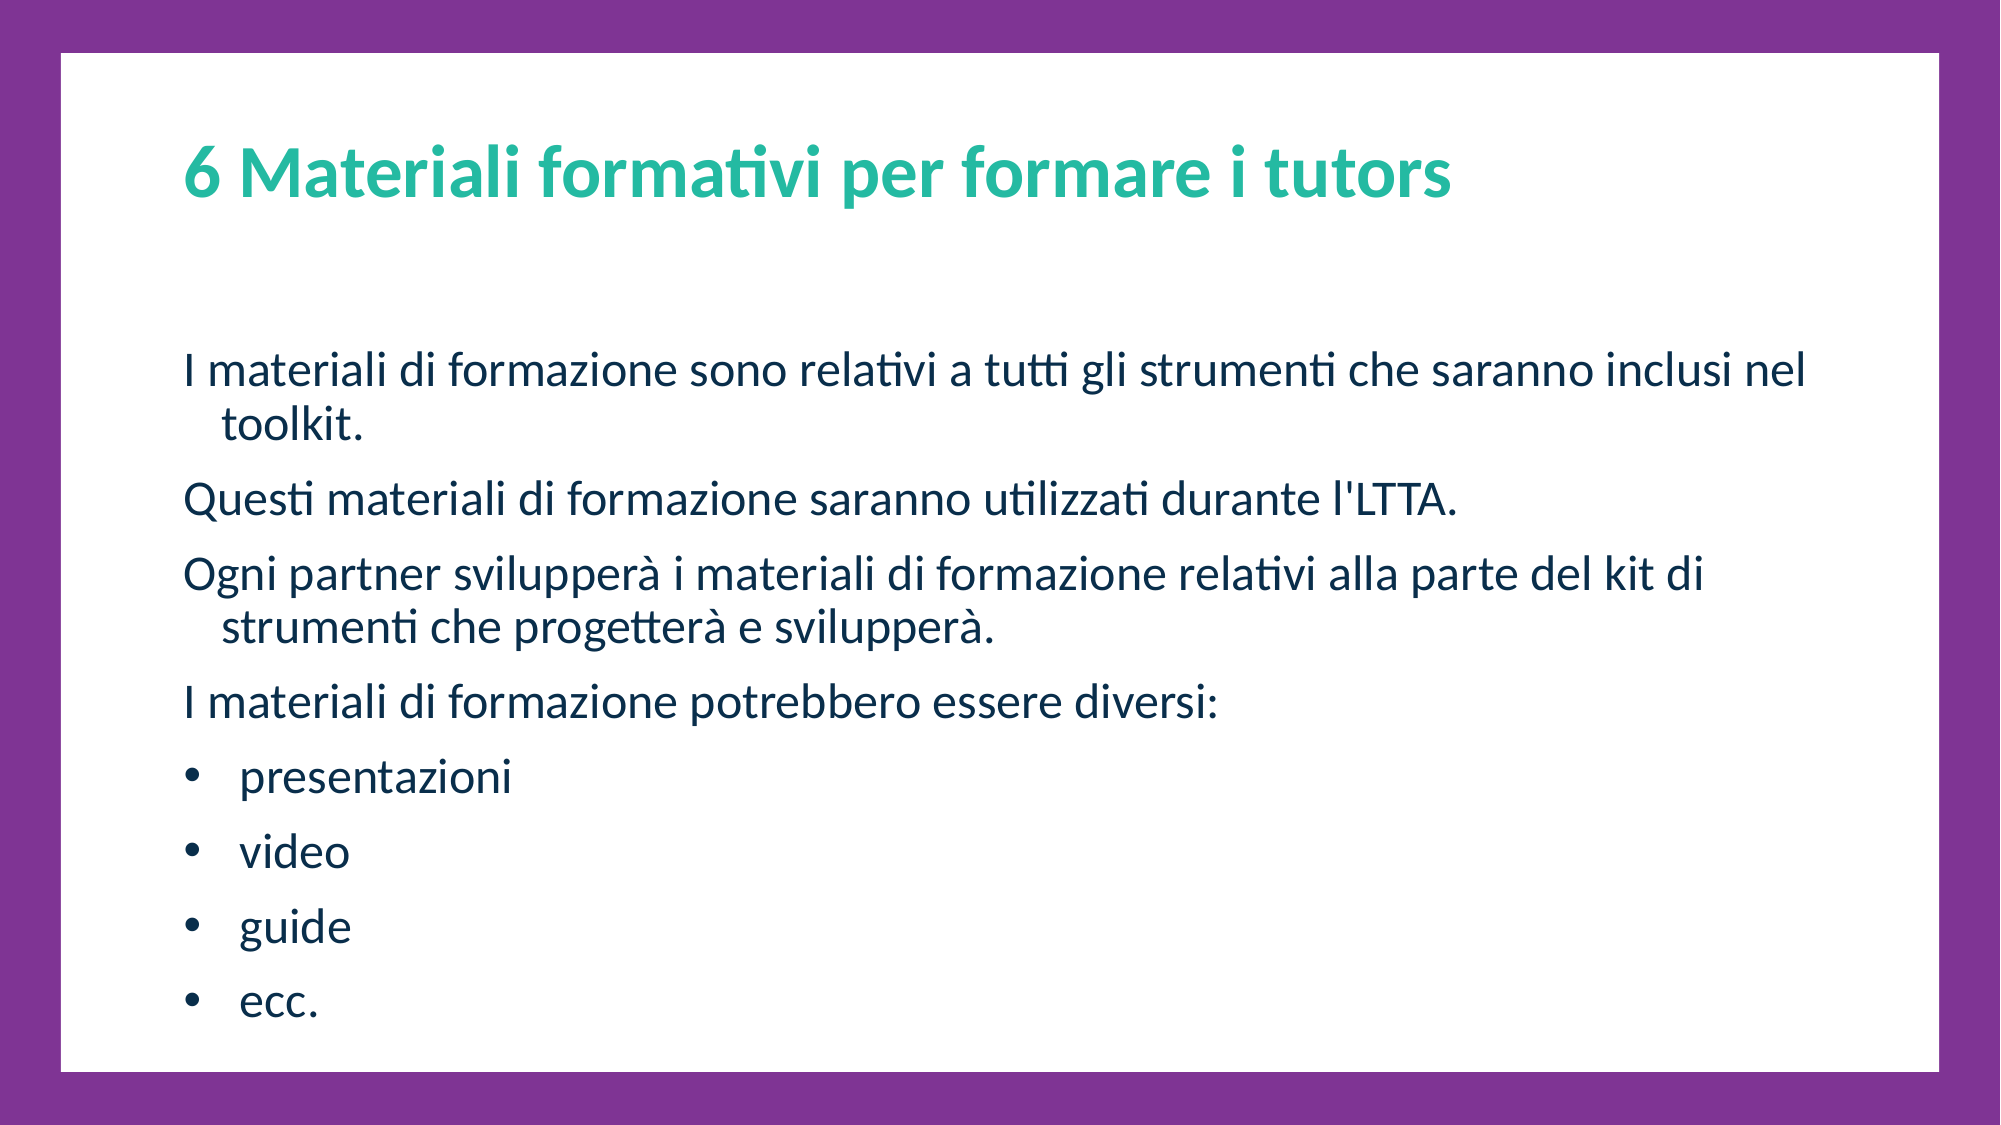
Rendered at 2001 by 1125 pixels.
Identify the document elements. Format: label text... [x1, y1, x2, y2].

list 6 Materiali formativi per formare i tutors [130, 124, 1869, 257]
list I materiali di formazione sono relativi a tutti gli strumenti che saranno inclusi nel toolkit. Questi materiali di formazione saranno utilizzati durante l'LTTA. Ogni partner svilupperà i materiali di formazione relativi alla parte del kit di strumenti che progetterà e svilupperà. I materiali di formazione potrebbero essere diversi: presentazioni video guide ecc. [130, 335, 1869, 968]
